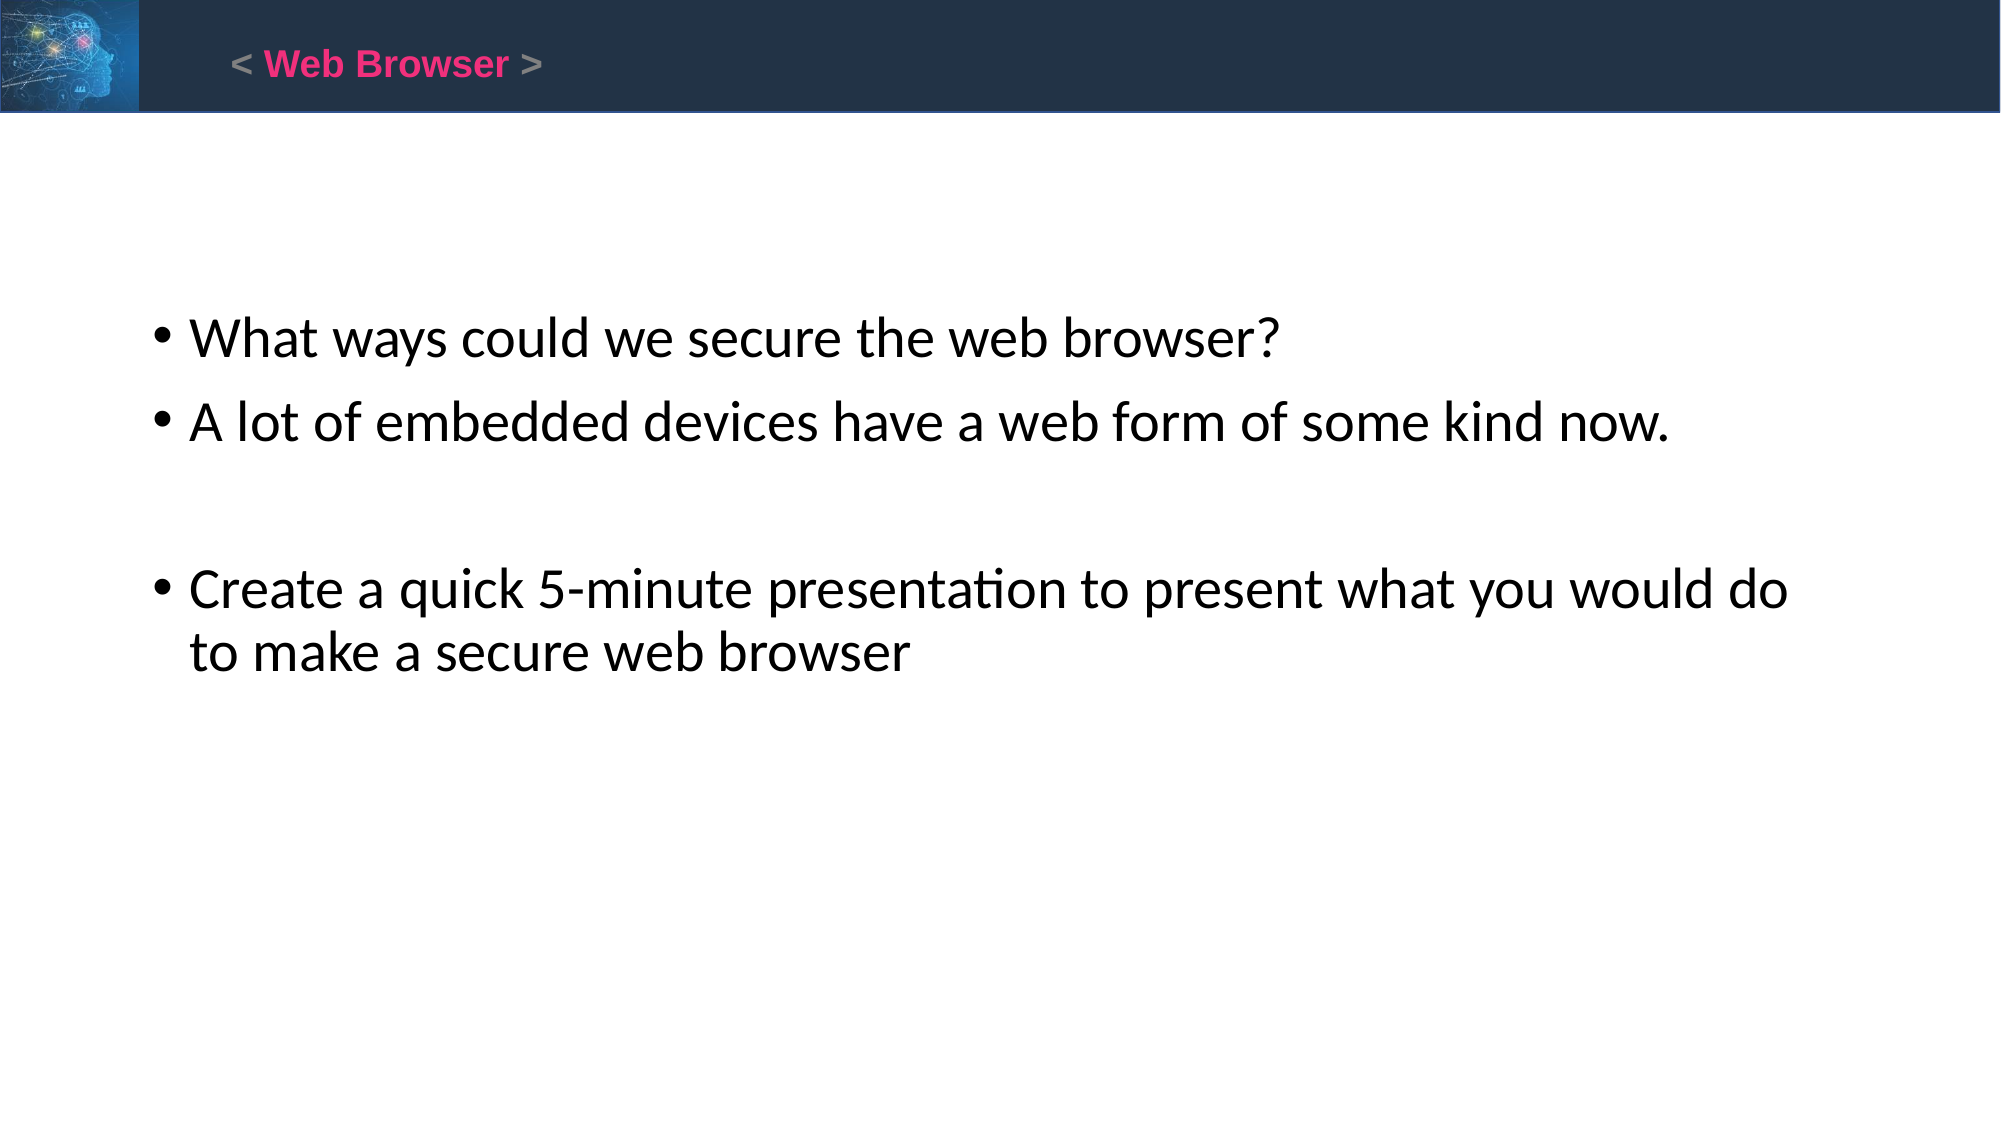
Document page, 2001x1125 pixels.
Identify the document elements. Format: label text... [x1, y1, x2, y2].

list What ways could we secure the web browser? A lot of embedded devices have a web form of some kind now. Create a quick 5-minute presentation to present what you would do to make a secure web browser [137, 299, 1863, 1014]
picture [2, 0, 139, 111]
text_box < Web Browser > [215, 23, 558, 119]
